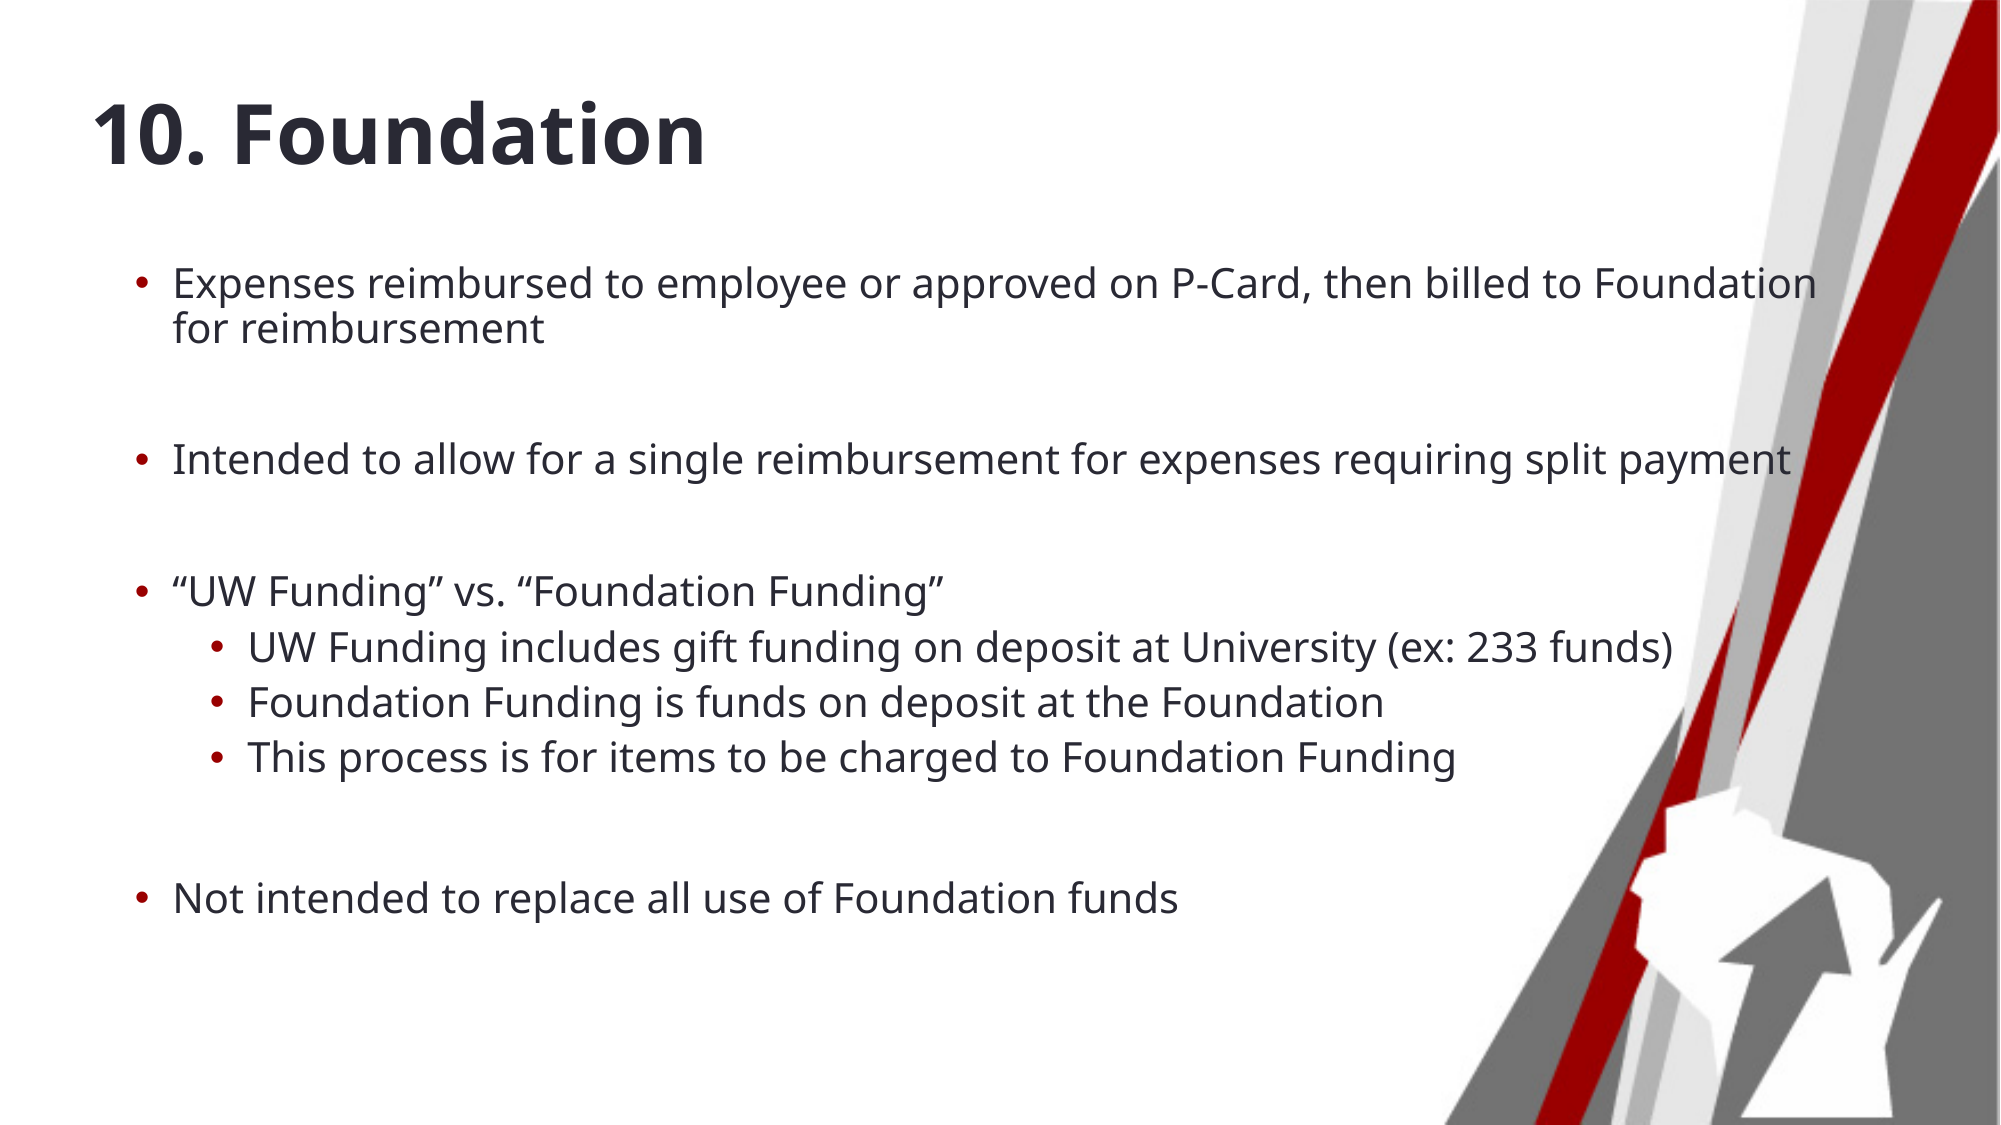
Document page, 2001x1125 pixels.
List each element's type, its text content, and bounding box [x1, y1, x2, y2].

title 10. Foundation [75, 75, 1800, 200]
picture [1441, 0, 2000, 1125]
list Expenses reimbursed to employee or approved on P-Card, then billed to Foundation for reimbursement Intended to allow for a single reimbursement for expenses requiring split payment “UW Funding” vs. “Foundation Funding” UW Funding includes gift funding on deposit at University (ex: 233 funds) Foundation Funding is funds on deposit at the Foundation This process is for items to be charged to Foundation Funding Not intended to replace all use of Foundation funds [120, 254, 1845, 969]
